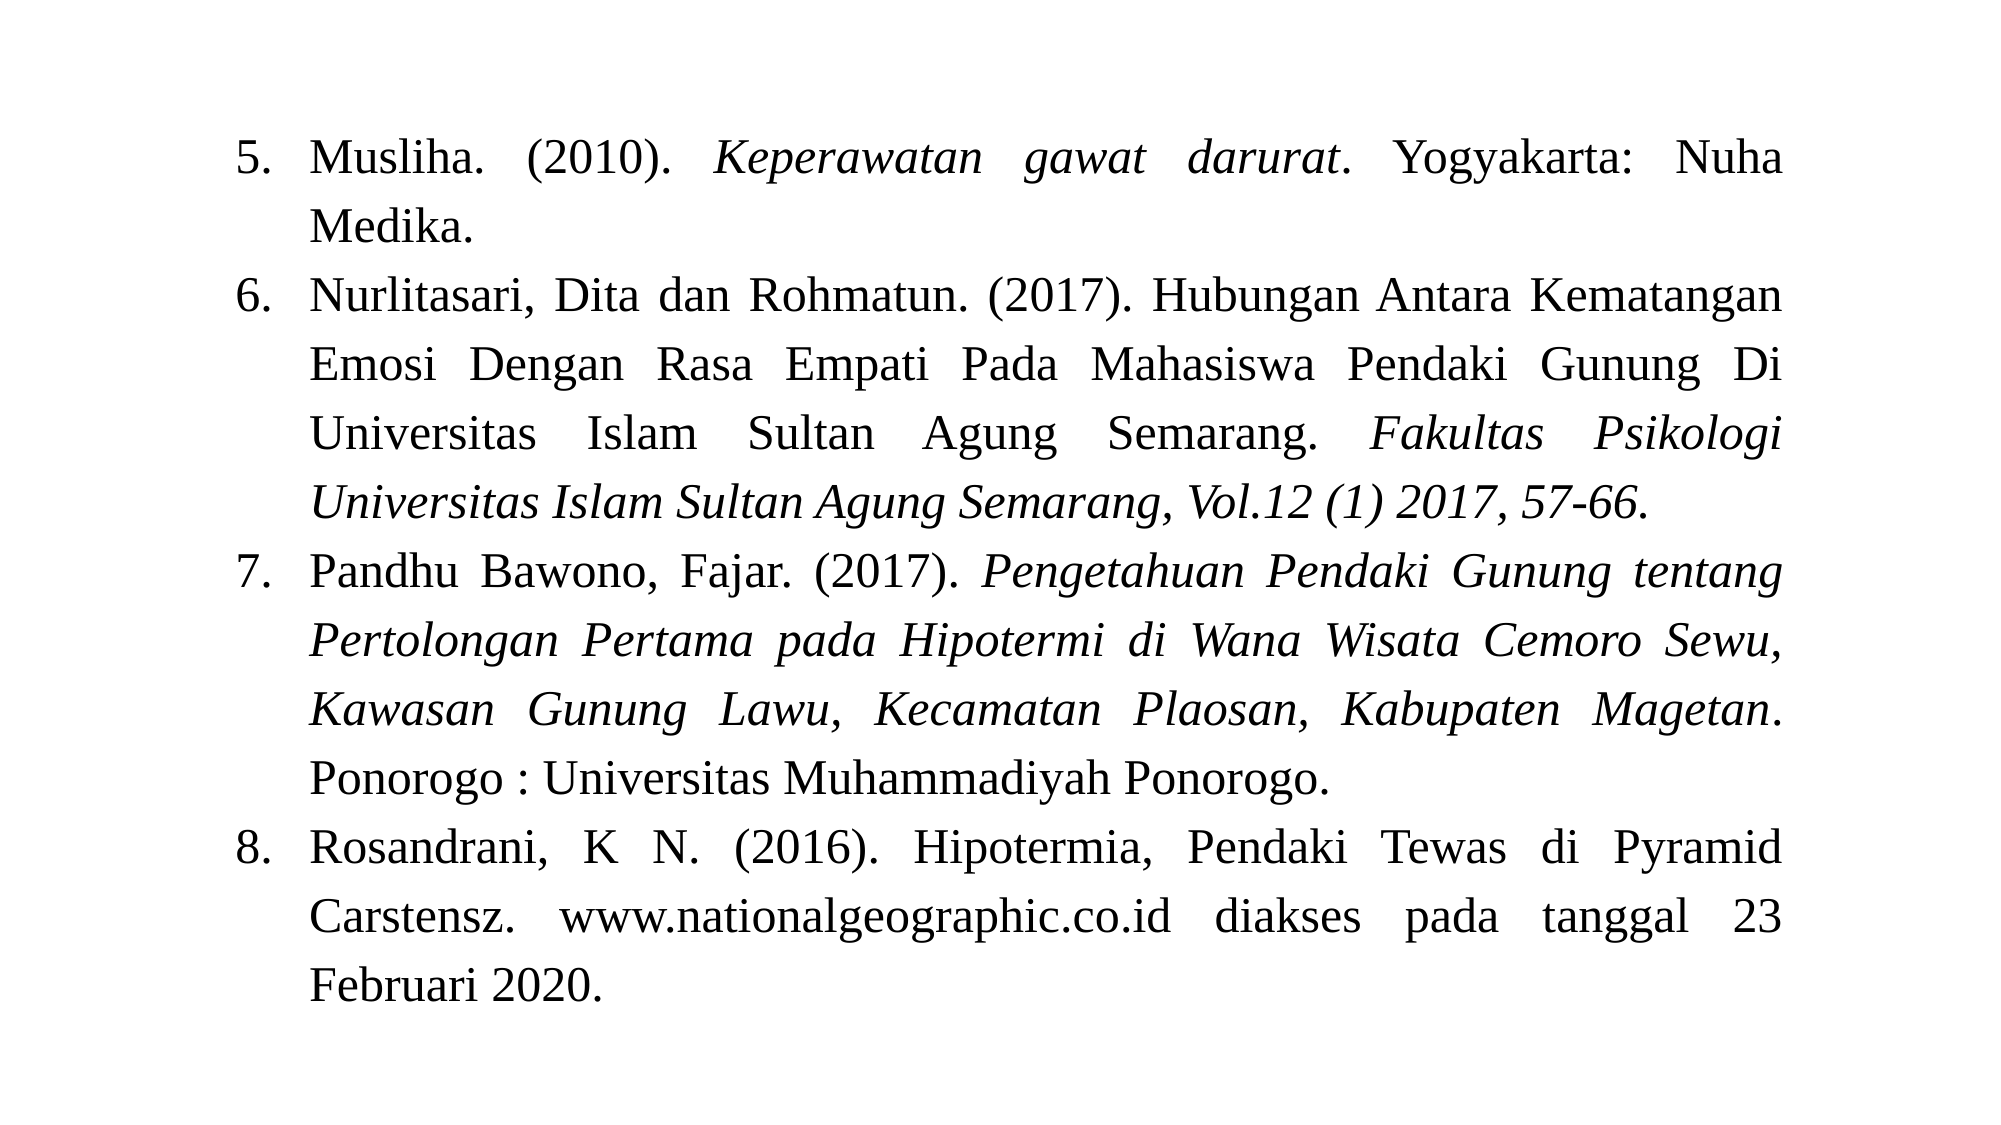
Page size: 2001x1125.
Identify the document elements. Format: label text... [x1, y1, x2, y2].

text_box Musliha. (2010). Keperawatan gawat darurat. Yogyakarta: Nuha Medika. Nurlitasari, Dita dan Rohmatun. (2017). Hubungan Antara Kematangan Emosi Dengan Rasa Empati Pada Mahasiswa Pendaki Gunung Di Universitas Islam Sultan Agung Semarang. Fakultas Psikologi Universitas Islam Sultan Agung Semarang, Vol.12 (1) 2017, 57-66. Pandhu Bawono, Fajar. (2017). Pengetahuan Pendaki Gunung tentang Pertolongan Pertama pada Hipotermi di Wana Wisata Cemoro Sewu, Kawasan Gunung Lawu, Kecamatan Plaosan, Kabupaten Magetan. Ponorogo : Universitas Muhammadiyah Ponorogo. Rosandrani, K N. (2016). Hipotermia, Pendaki Tewas di Pyramid Carstensz. www.nationalgeographic.co.id diakses pada tanggal 23 Februari 2020. [220, 47, 1799, 1019]
